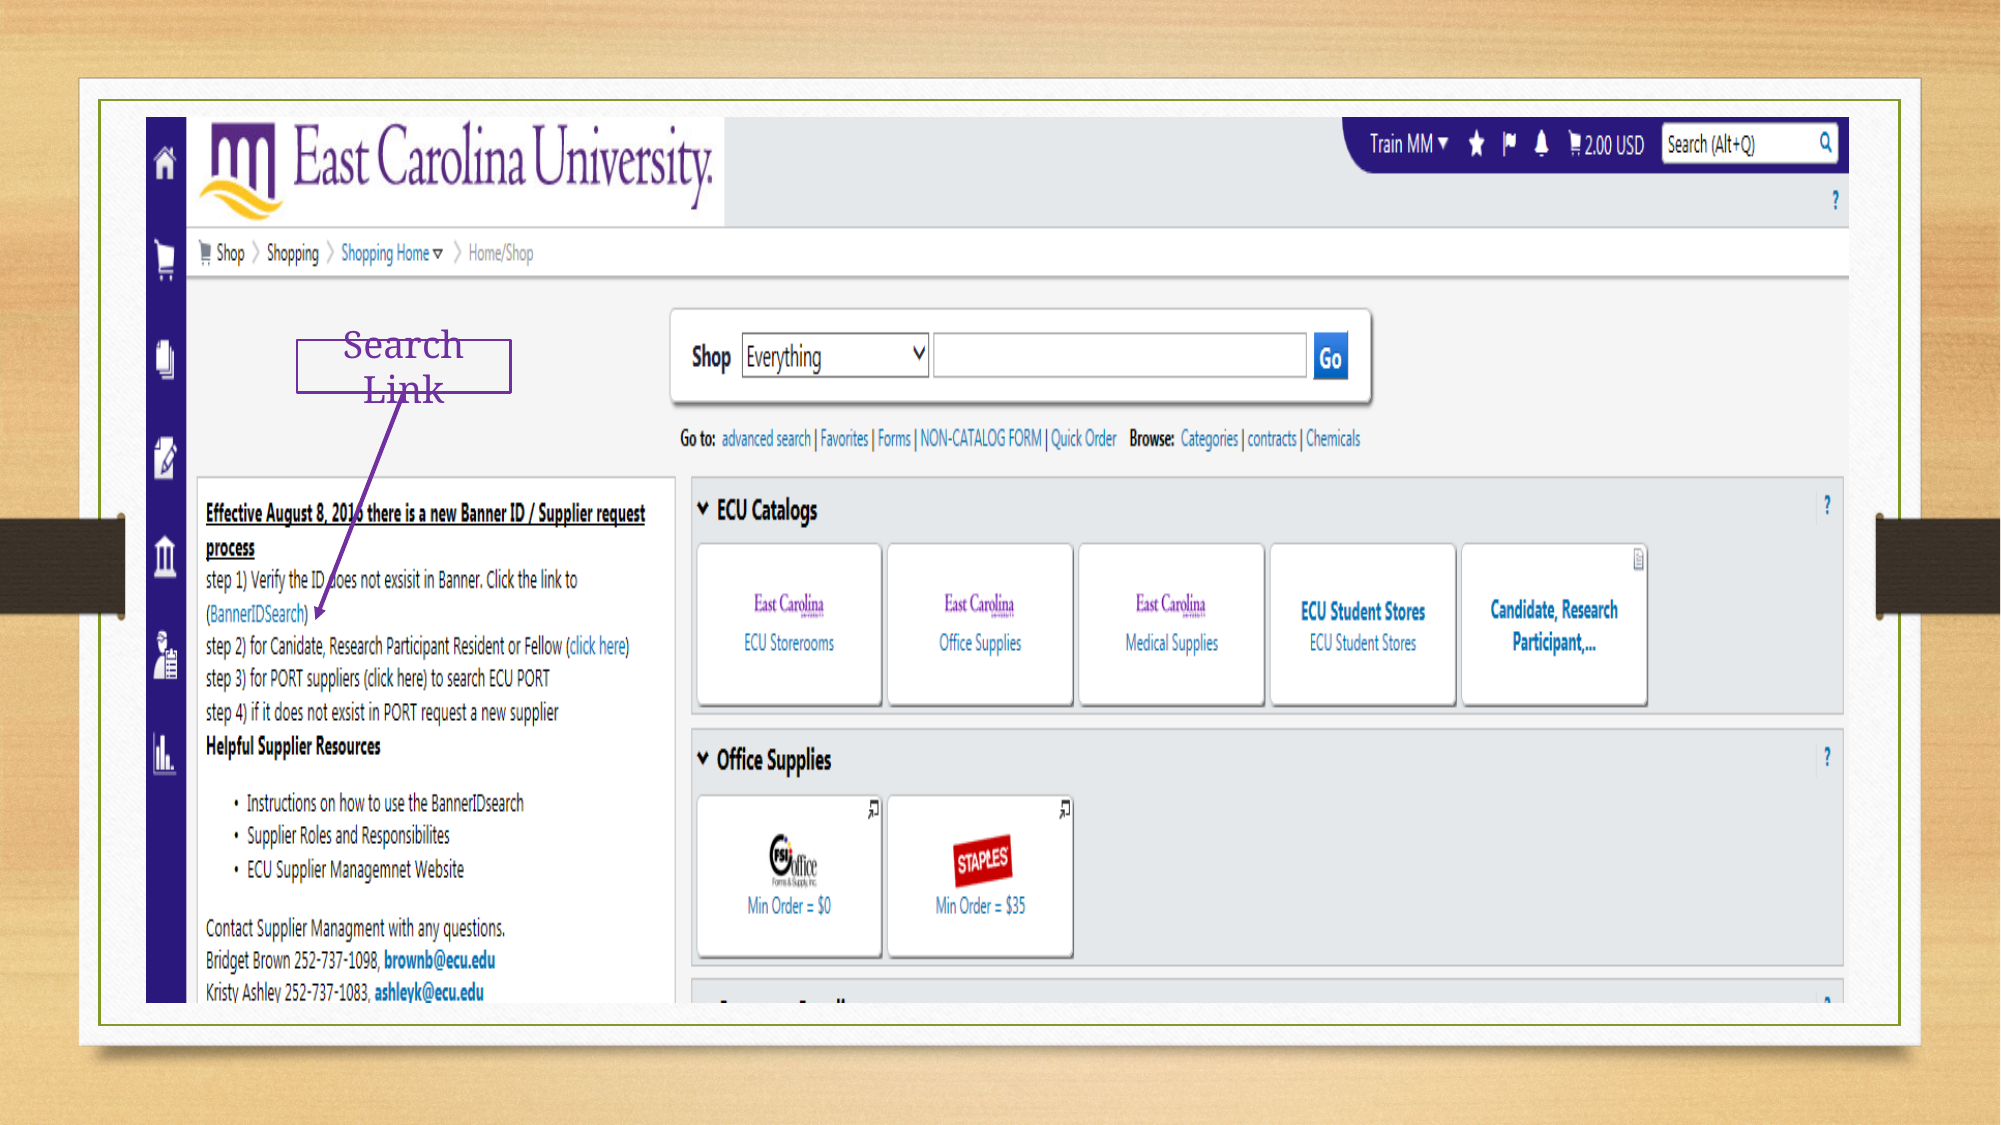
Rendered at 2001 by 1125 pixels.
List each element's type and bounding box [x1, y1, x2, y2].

picture [0, 0, 2001, 1125]
text_box [315, 392, 404, 621]
